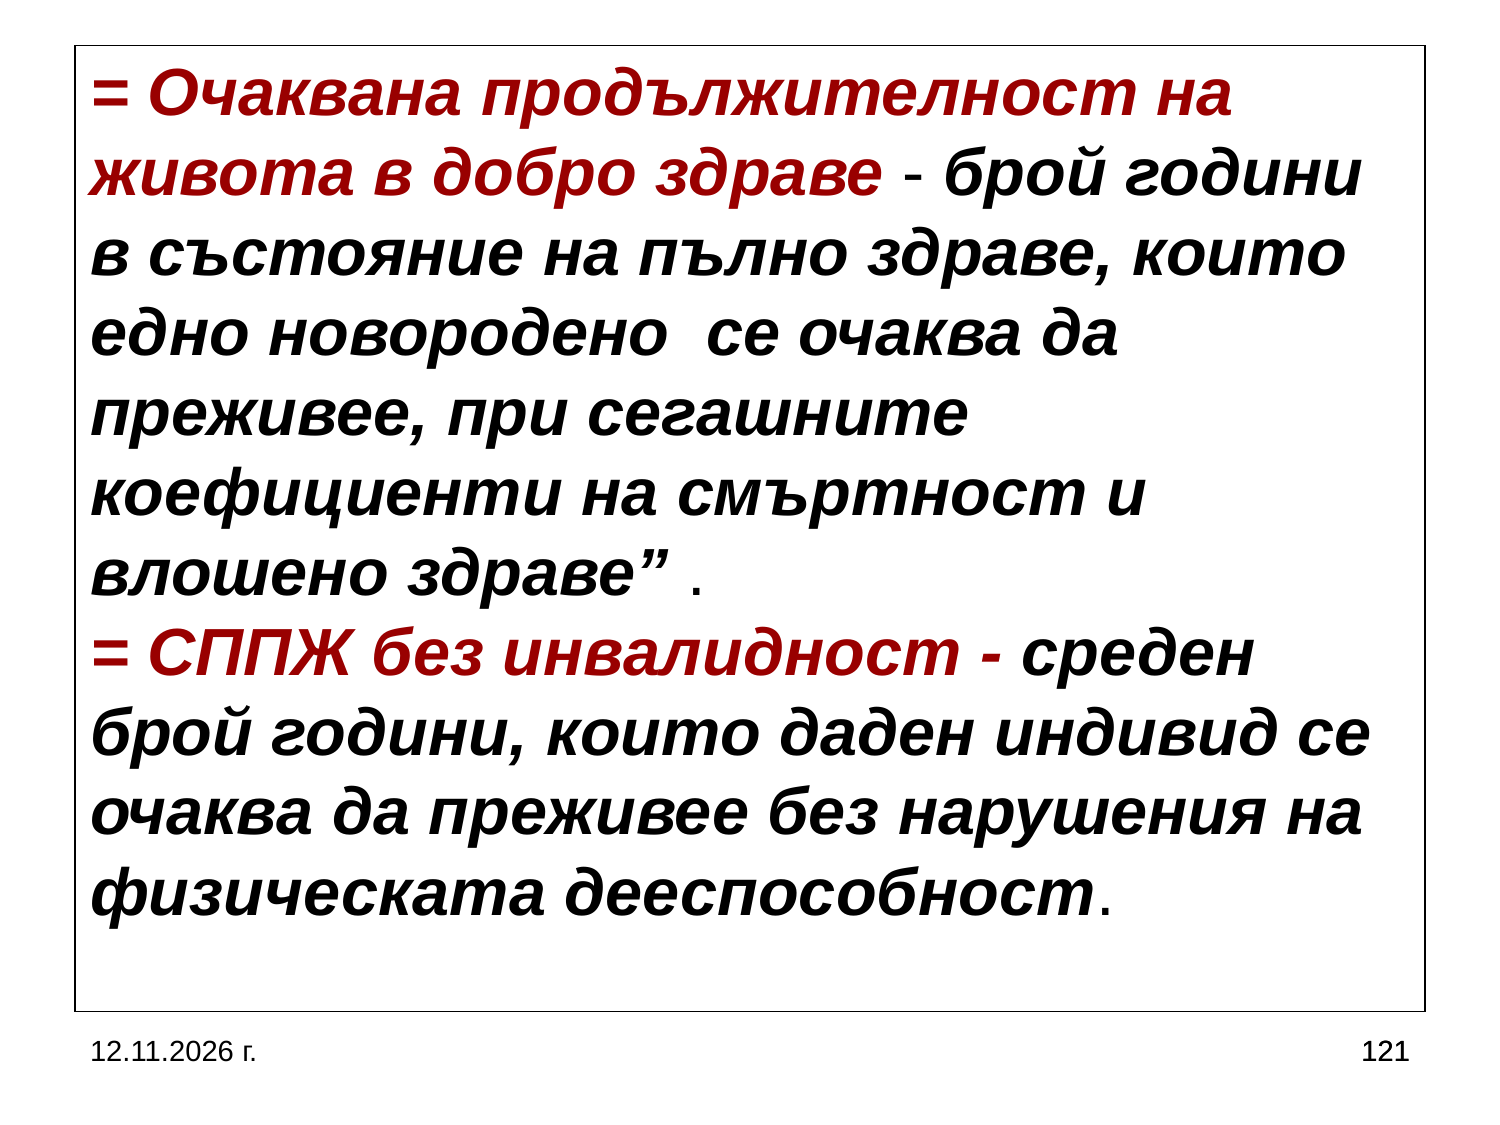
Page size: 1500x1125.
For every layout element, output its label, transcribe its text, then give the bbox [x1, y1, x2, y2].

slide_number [75, 1024, 425, 1103]
text_box 121 [1074, 1024, 1425, 1103]
title = Очаквана продължителност на живота в добро здраве - брой години в състояние на пълно здраве, които едно новородено се очаква да преживее, при сегашните коефициенти на смъртност и влошено здраве” . = СППЖ без инвалидност - среден брой години, които даден индивид се очаква да преживее без нарушения на физическата дееспособност. [74, 45, 1426, 1012]
